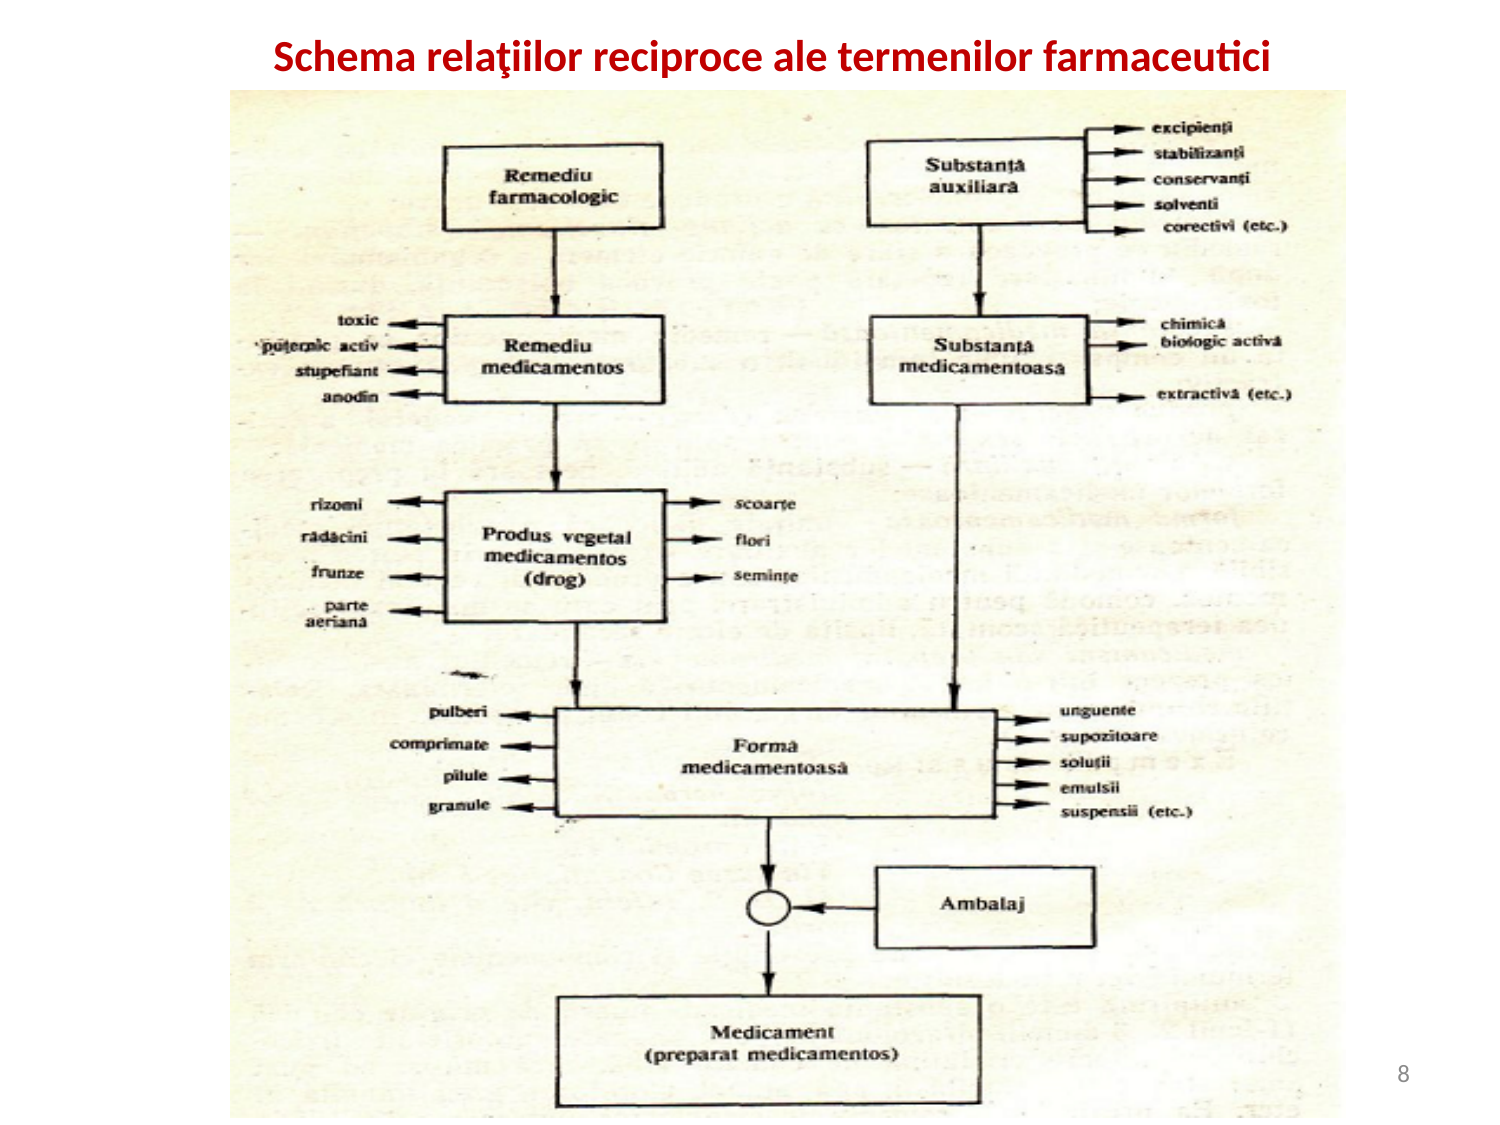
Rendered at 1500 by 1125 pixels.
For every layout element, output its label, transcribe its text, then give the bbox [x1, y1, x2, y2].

picture [229, 89, 1347, 1118]
slide_number 8 [1352, 1042, 1425, 1103]
title Schema relaţiilor reciproce ale termenilor farmaceutici [75, 19, 1471, 88]
